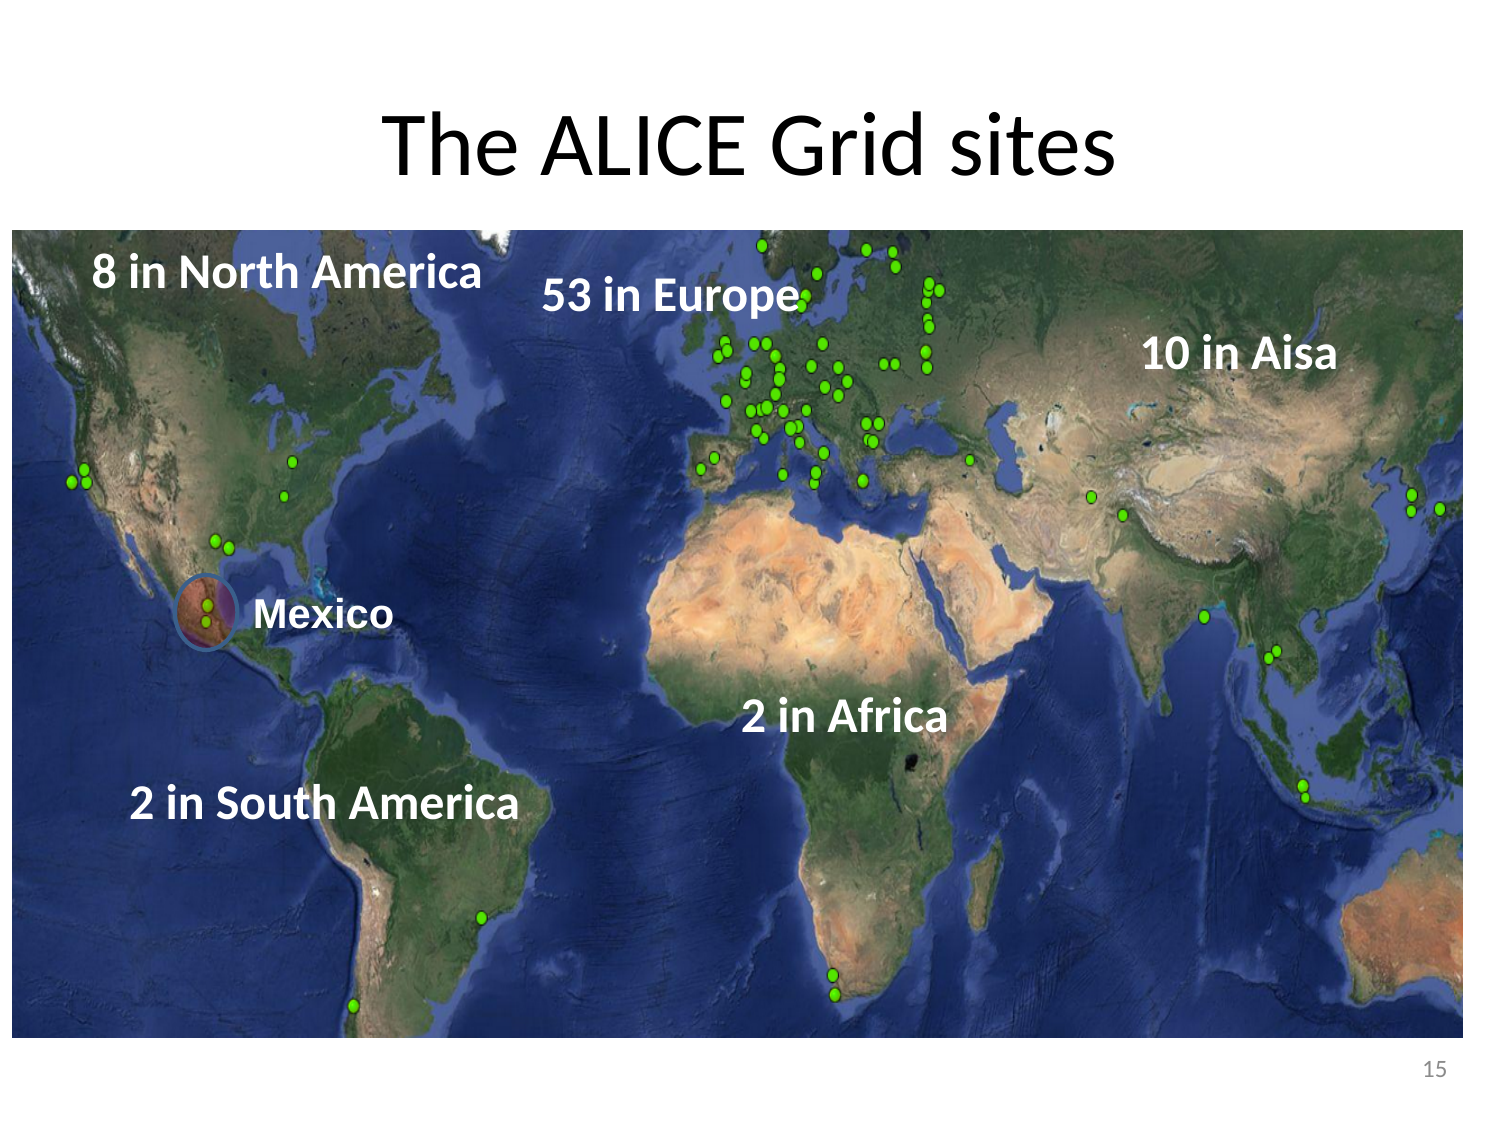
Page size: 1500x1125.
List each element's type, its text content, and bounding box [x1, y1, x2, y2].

title The ALICE Grid sites [75, 45, 1425, 228]
picture [12, 229, 1463, 1038]
slide_number 15 [1112, 1044, 1463, 1098]
